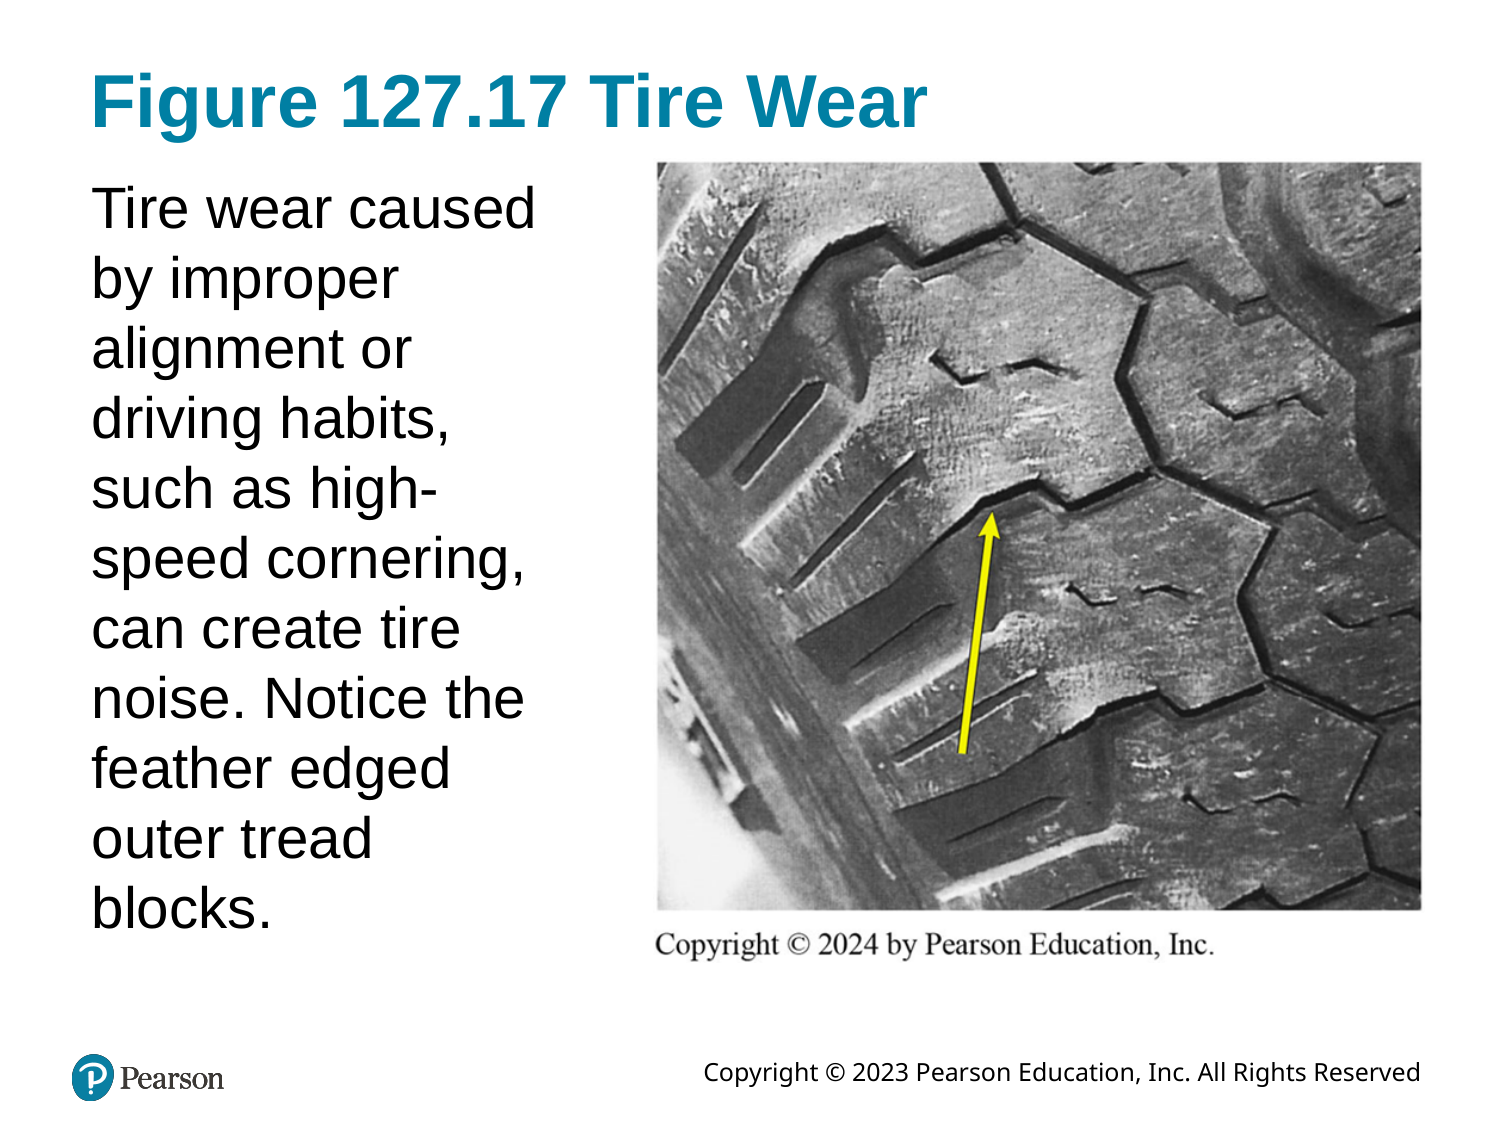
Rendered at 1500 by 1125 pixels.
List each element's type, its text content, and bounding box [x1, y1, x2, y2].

title Figure 127.17 Tire Wear [75, 37, 1425, 159]
picture [72, 1054, 87, 1070]
picture [98, 1054, 224, 1101]
picture [72, 1088, 83, 1101]
picture [80, 1063, 106, 1088]
list Tire wear caused by improper alignment or driving habits, such as high-speed cornering, can create tire noise. Notice the feather edged outer tread blocks. [75, 162, 570, 956]
picture [653, 158, 1426, 964]
